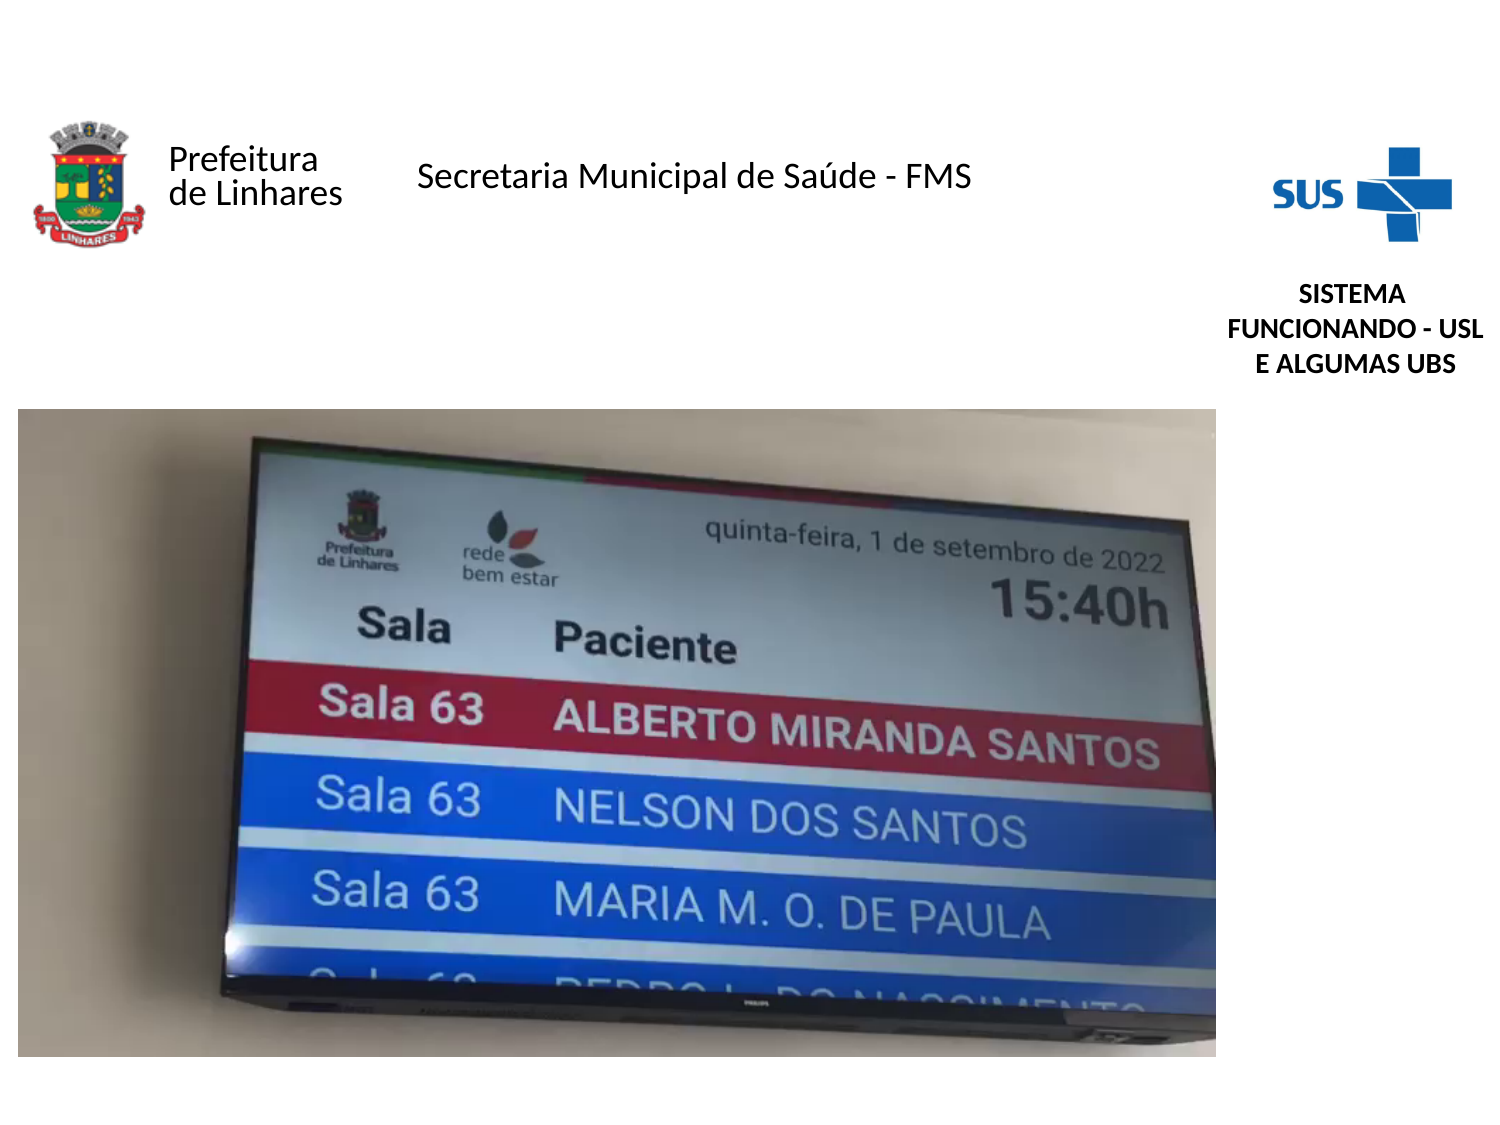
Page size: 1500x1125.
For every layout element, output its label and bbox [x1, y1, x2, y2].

text_box [17, 408, 1217, 1058]
picture [1268, 140, 1454, 247]
text_box [1211, 266, 1500, 387]
text_box [29, 115, 1058, 254]
